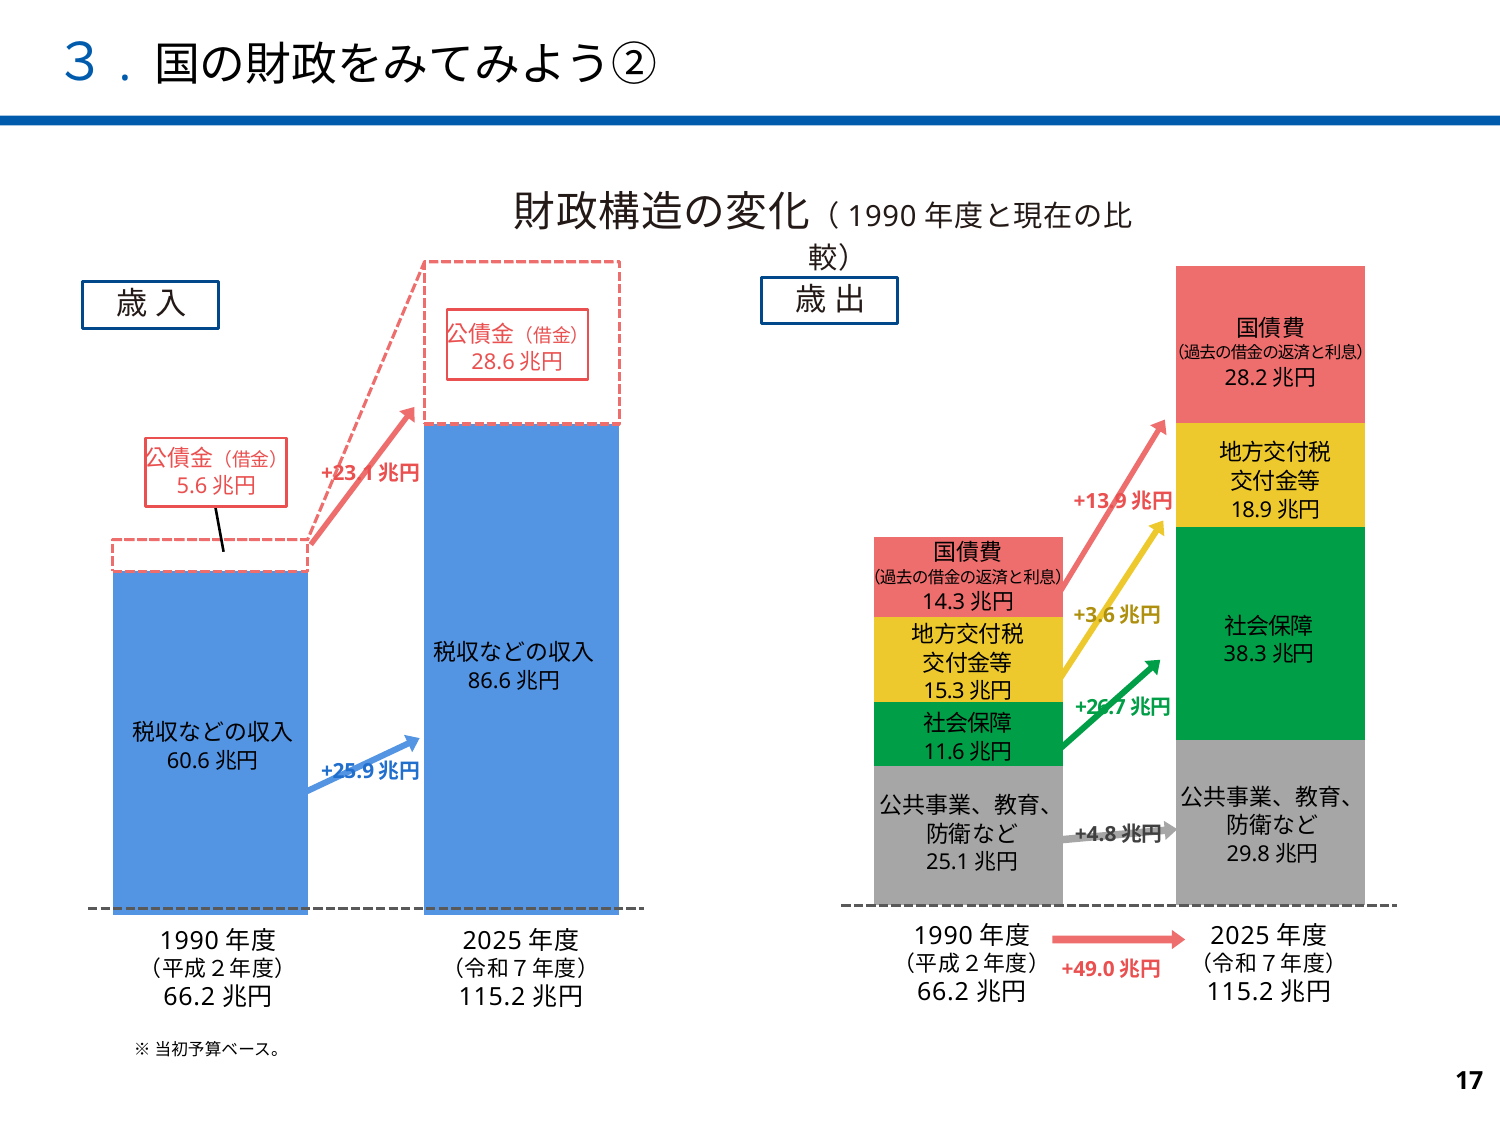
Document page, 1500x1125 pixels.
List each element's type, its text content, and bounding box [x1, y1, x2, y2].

text_box 財政構造の変化（1990年度と現在の比較） [696, 178, 756, 275]
slide_number 17 [1438, 1056, 1500, 1106]
text_box ３. 国の財政をみてみよう② [39, 22, 1479, 98]
text_box ※当初予算ベース。 [131, 1032, 1032, 1059]
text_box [761, 111, 1445, 1017]
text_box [40, 104, 692, 1021]
